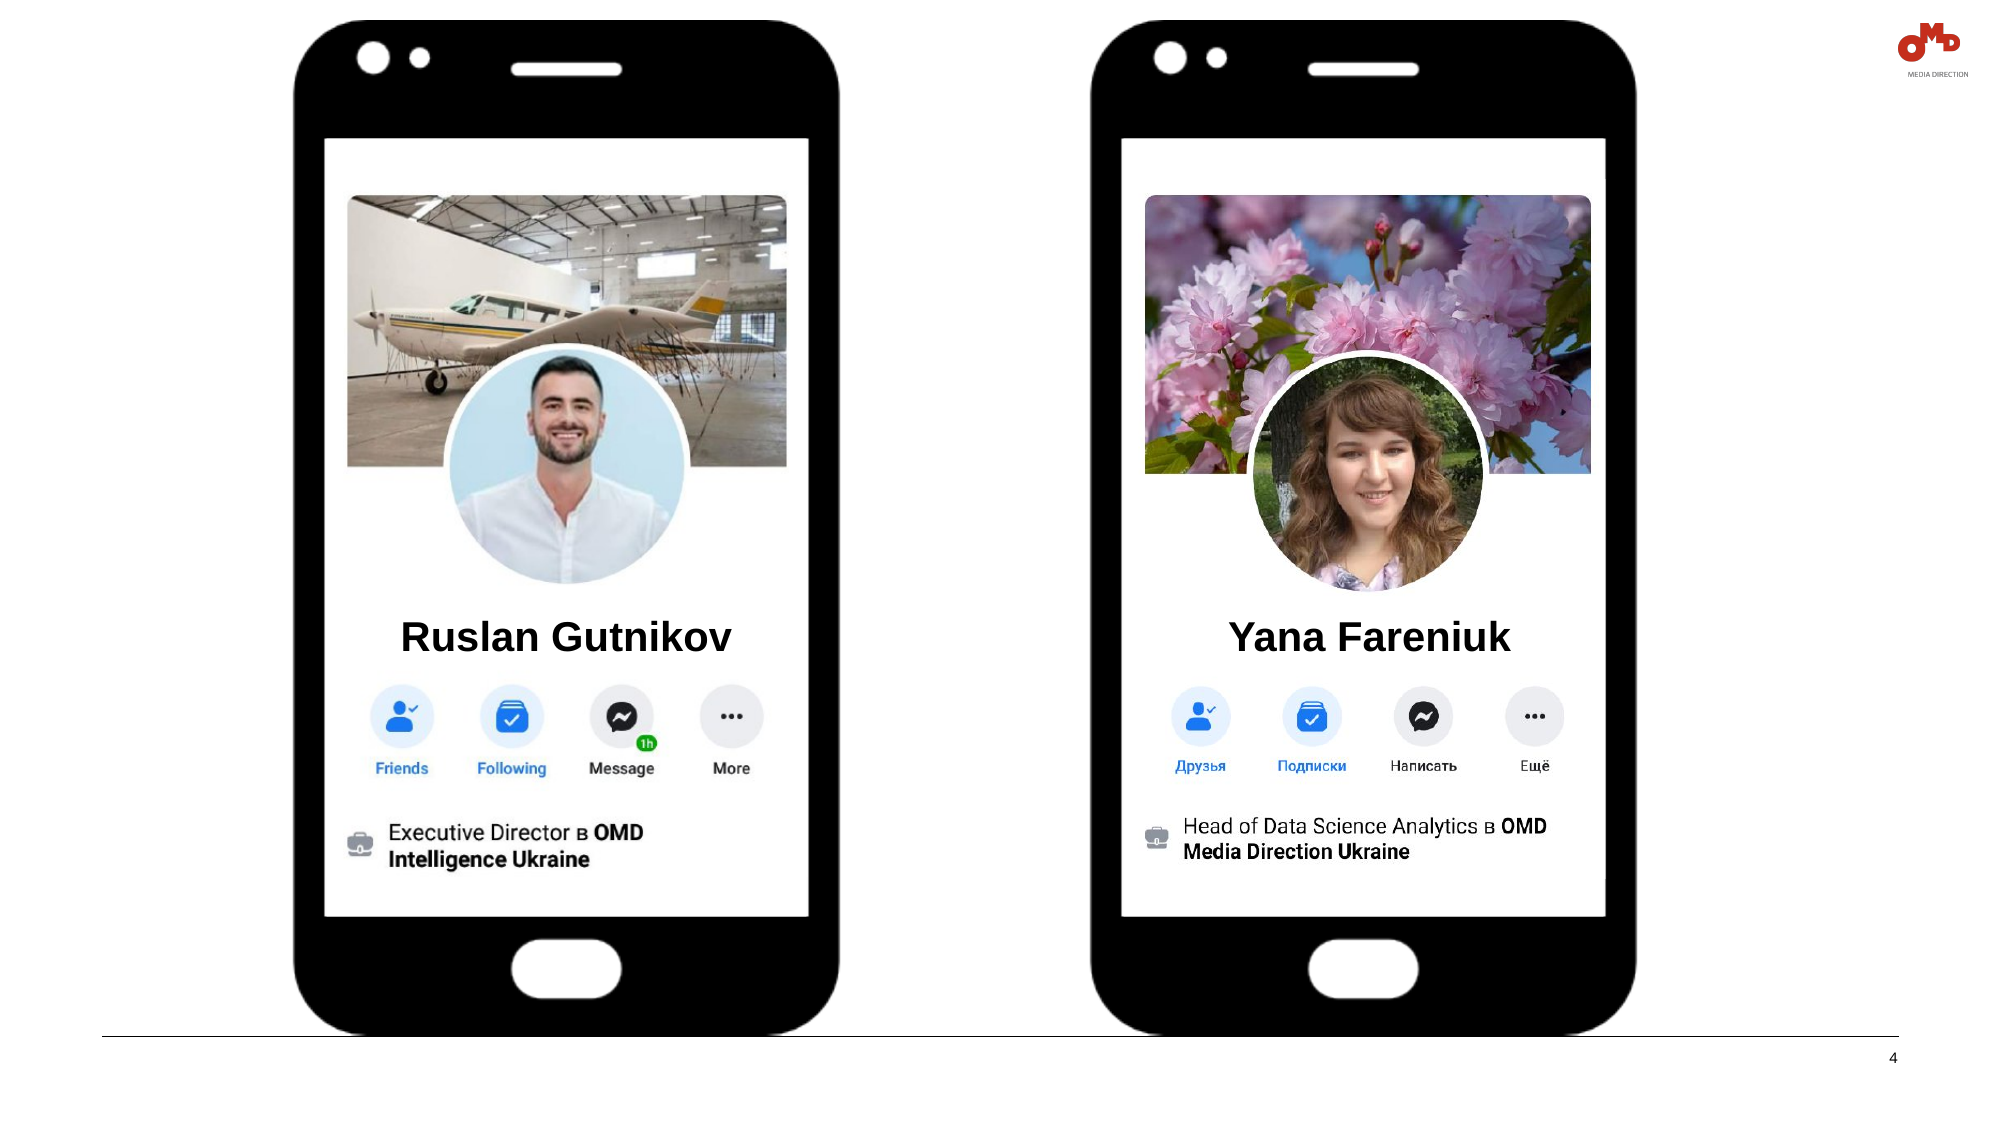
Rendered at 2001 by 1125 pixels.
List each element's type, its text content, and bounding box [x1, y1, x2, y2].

slide_number 4 [1811, 1041, 1898, 1077]
picture [1898, 23, 1968, 77]
picture [59, 20, 1872, 1036]
